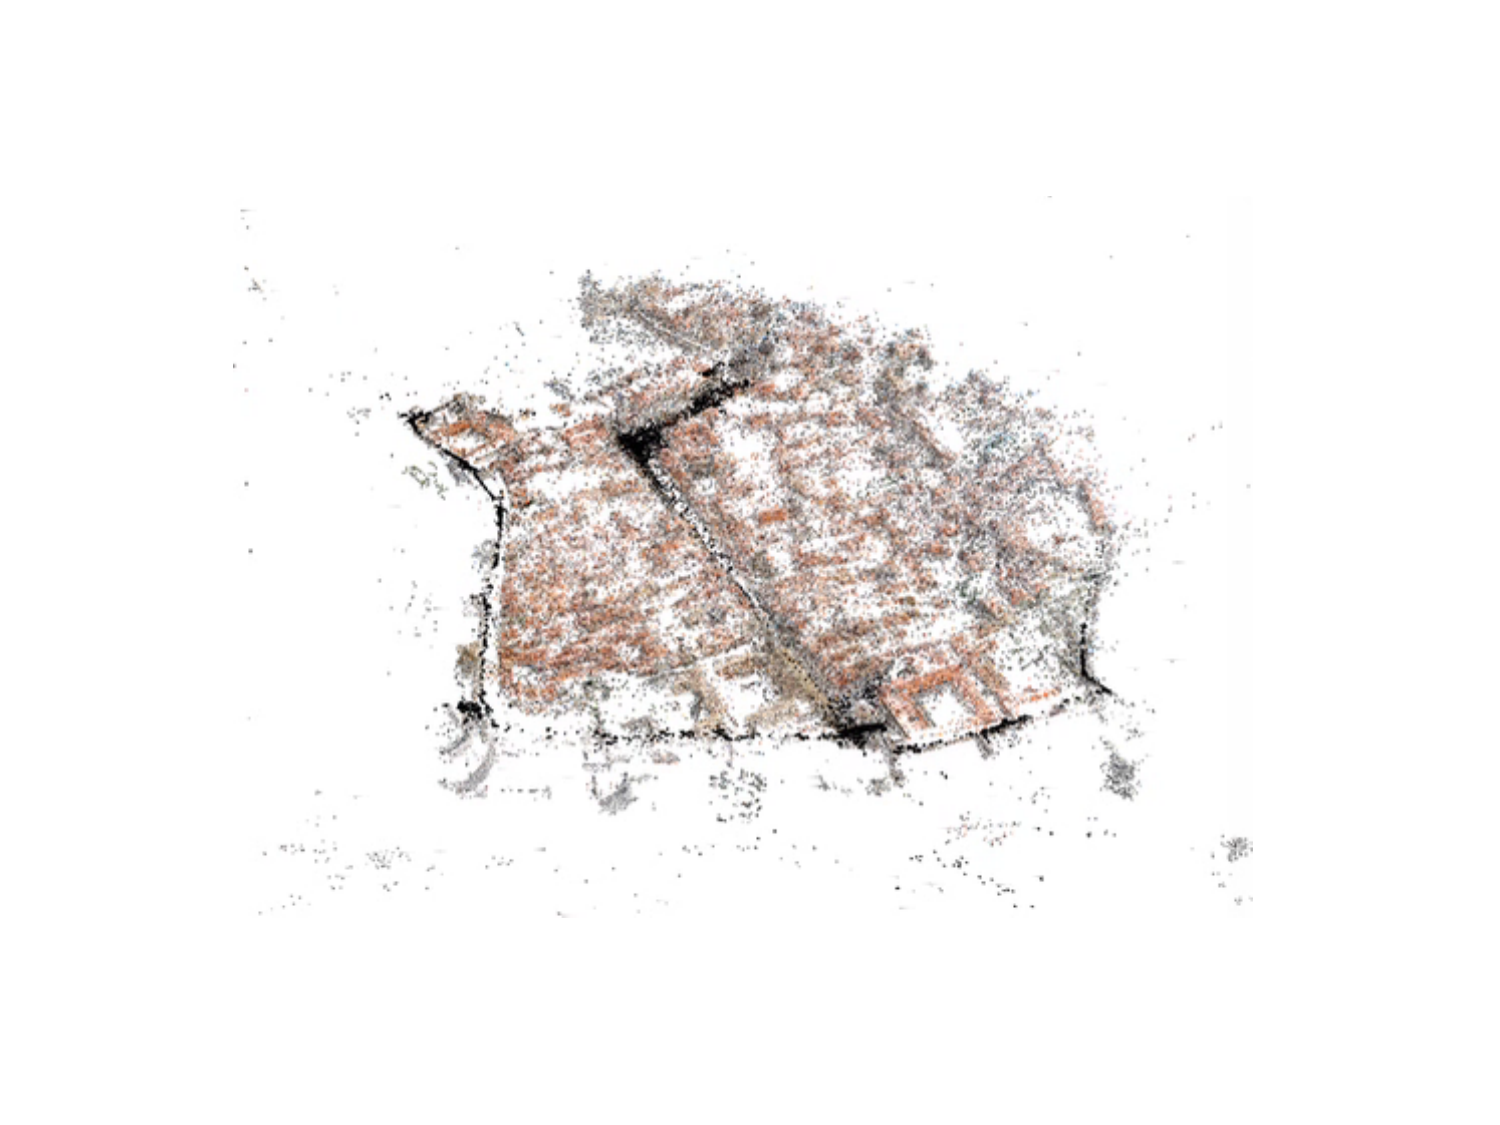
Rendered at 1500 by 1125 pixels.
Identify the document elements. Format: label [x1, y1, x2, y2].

text_box [232, 194, 1254, 919]
